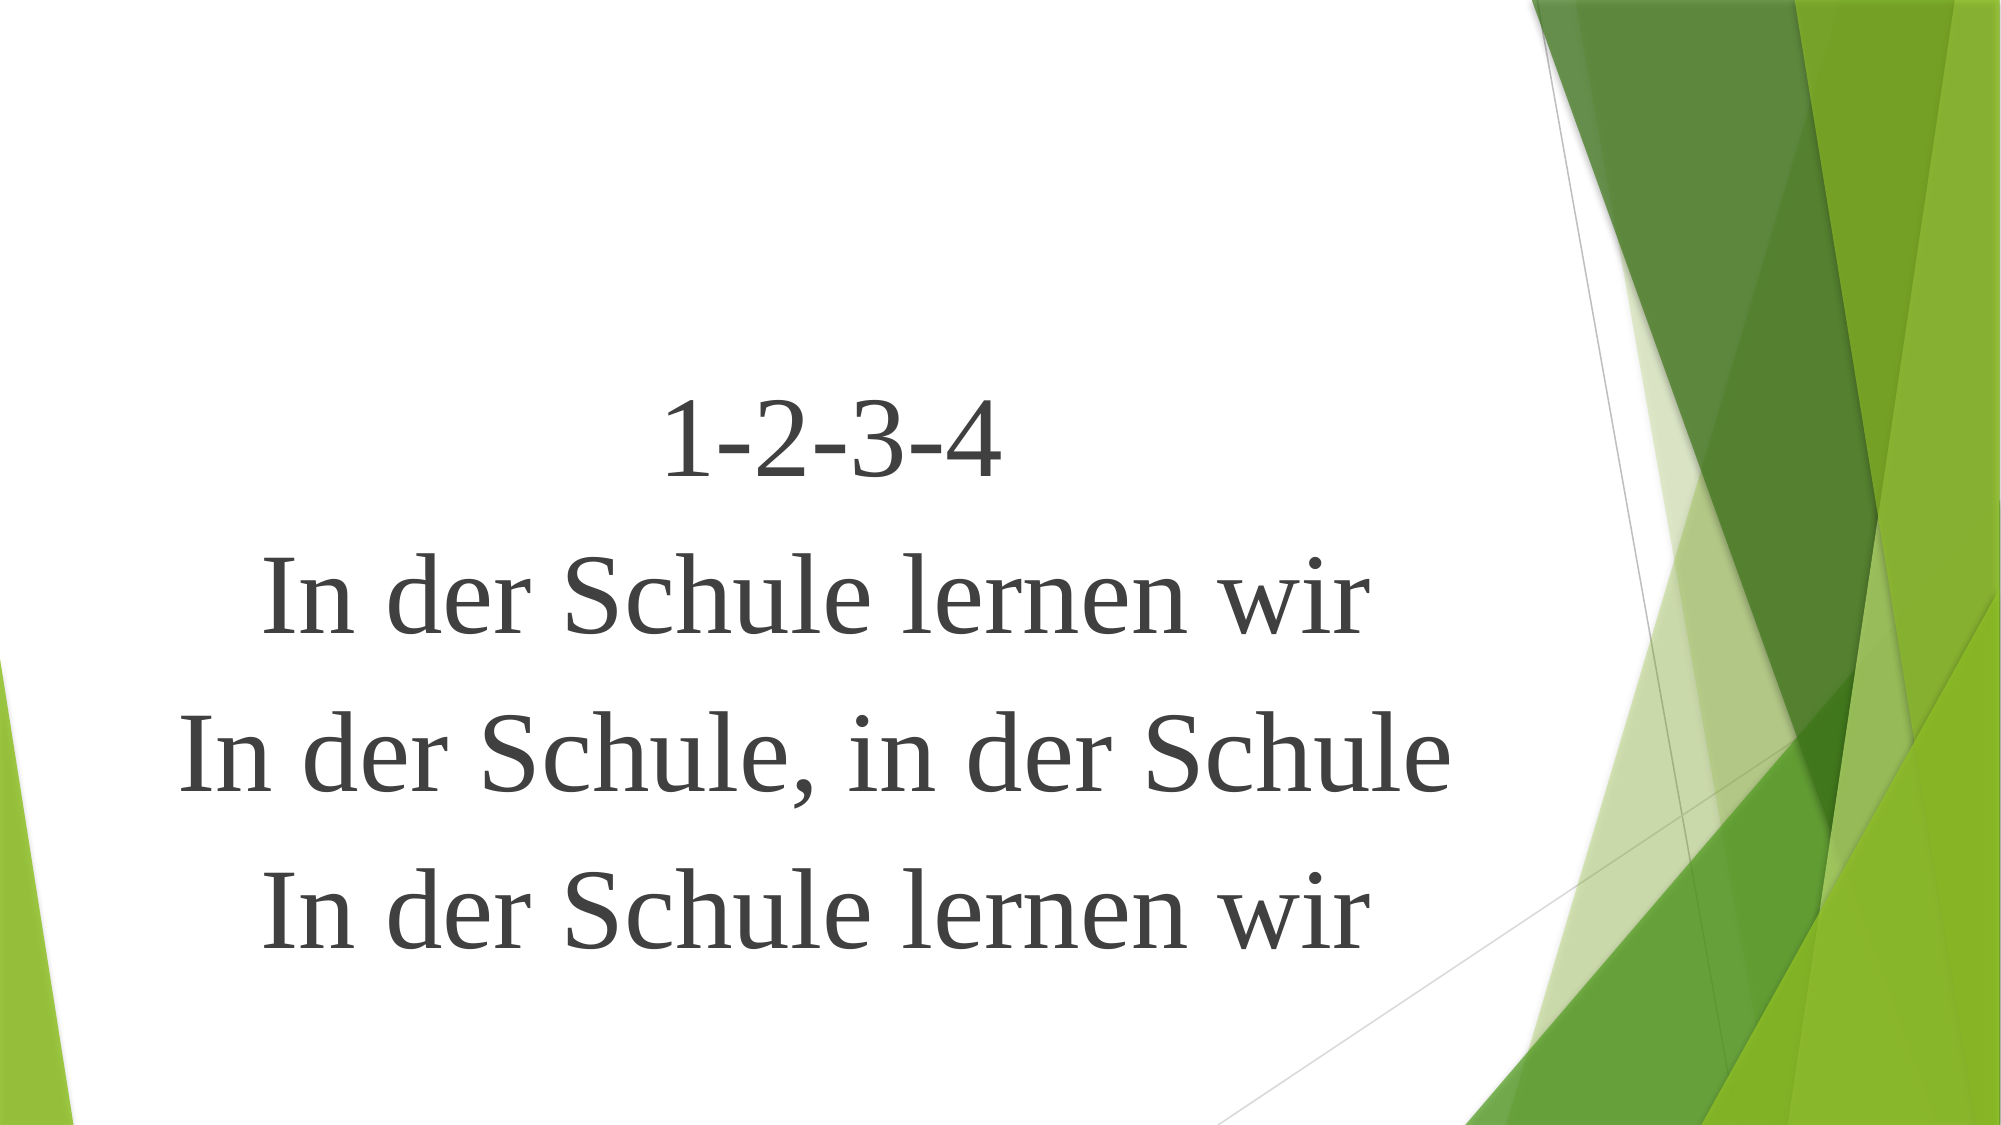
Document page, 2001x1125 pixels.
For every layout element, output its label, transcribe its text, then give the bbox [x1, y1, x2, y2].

list 1-2-3-4 In der Schule lernen wir In der Schule, in der Schule In der Schule lernen wir [111, 354, 1522, 992]
